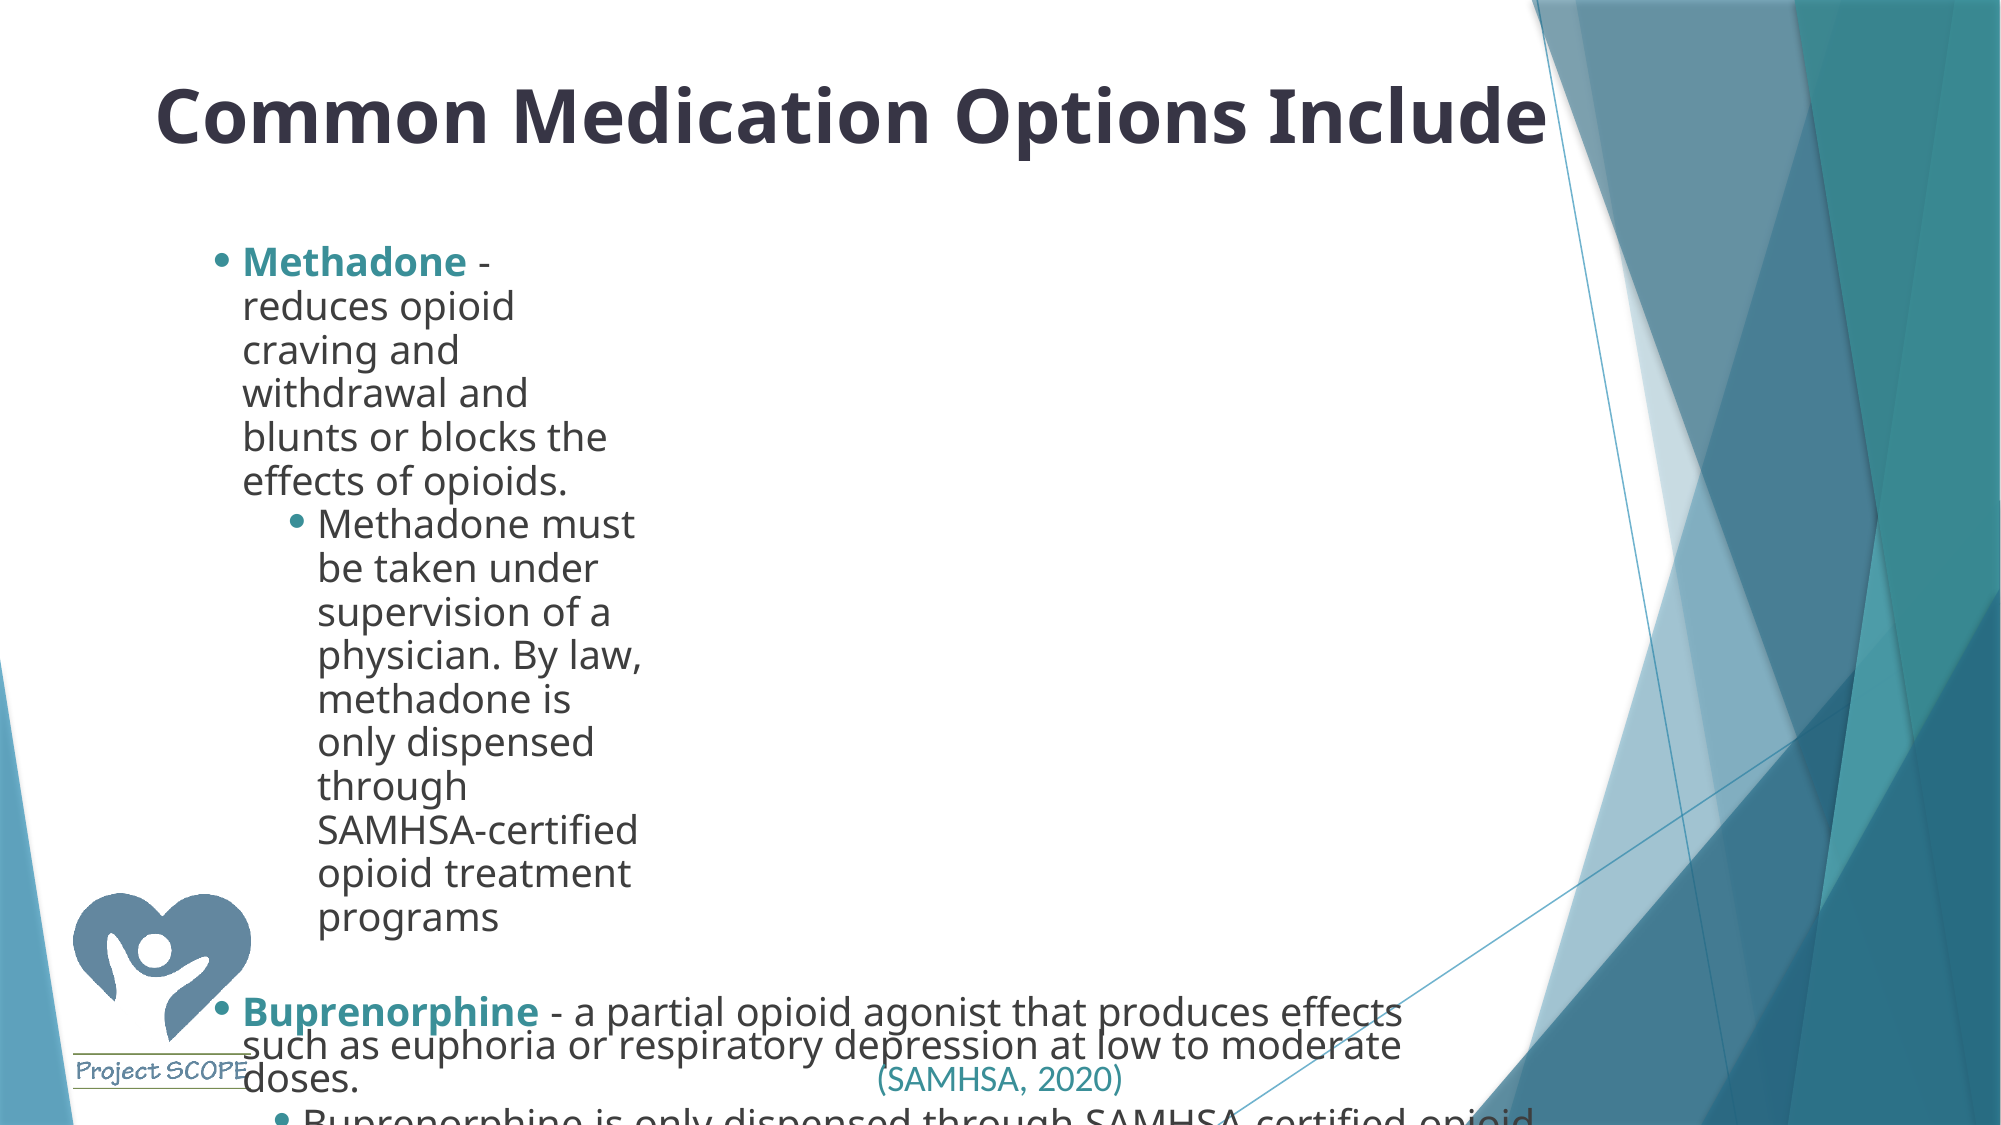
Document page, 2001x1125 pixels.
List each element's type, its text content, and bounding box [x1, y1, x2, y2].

picture [73, 893, 179, 1089]
text_box Methadone - reduces opioid craving and withdrawal and blunts or blocks the effects of opioids. Methadone must be taken under supervision of a physician. By law, methadone is only dispensed through SAMHSA-certified opioid treatment programs Buprenorphine - a partial opioid agonist that produces effects such as euphoria or respiratory depression at low to moderate doses. Buprenorphine is only dispensed through SAMHSA-certified opioid treatment programs by providers that hold a Buprenorphine waiver to oversee this treatment (see next slide for more details). Naltrexone – blocks the euphoric and sedative effects of drugs such as heroin, morphine, and codeine. Naltrexone binds and blocks opioid receptors, which reduces cravings. Naltrexone can be prescribed by any provider who is licensed to prescribe medications [179, 195, 1650, 1125]
text_box (SAMHSA, 2020) [861, 1046, 1139, 1125]
title Common Medication Options Include [0, 0, 1750, 257]
